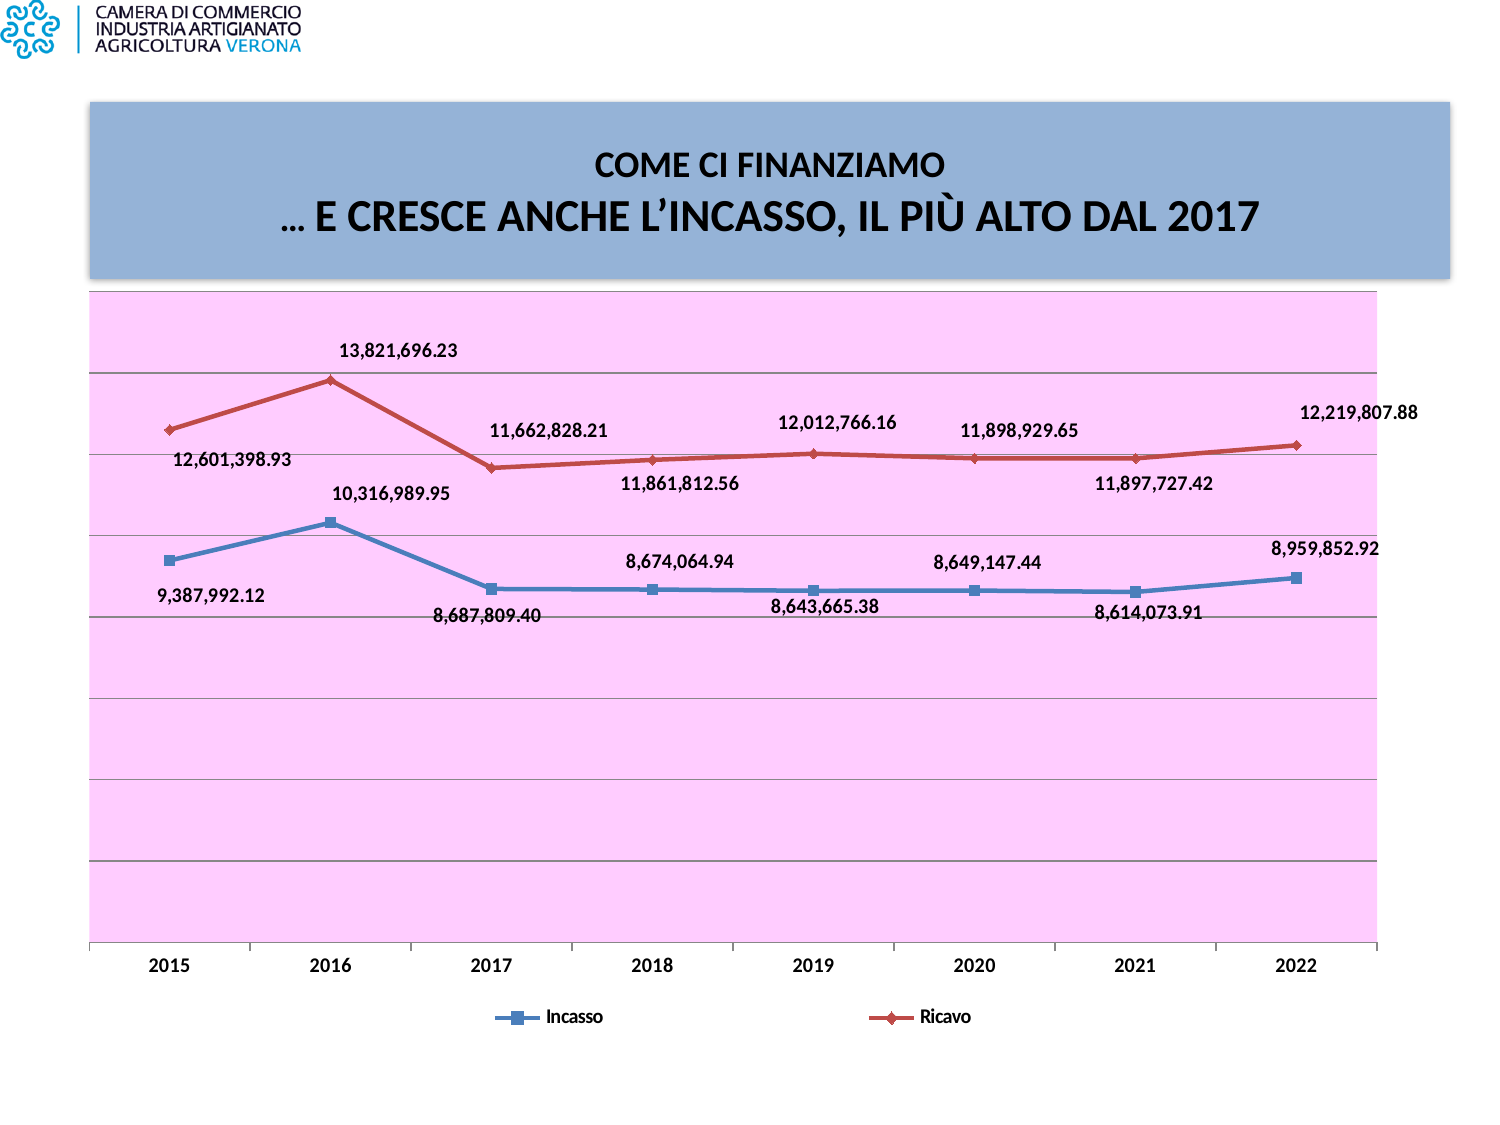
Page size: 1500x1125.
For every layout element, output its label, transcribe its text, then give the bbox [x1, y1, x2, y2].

picture [17, 42, 28, 55]
title COME CI FINANZIAMO … E CRESCE ANCHE L’INCASSO, IL PIÙ ALTO DAL 2017 [89, 101, 1451, 280]
picture [0, 0, 301, 60]
chart [88, 290, 1424, 1047]
